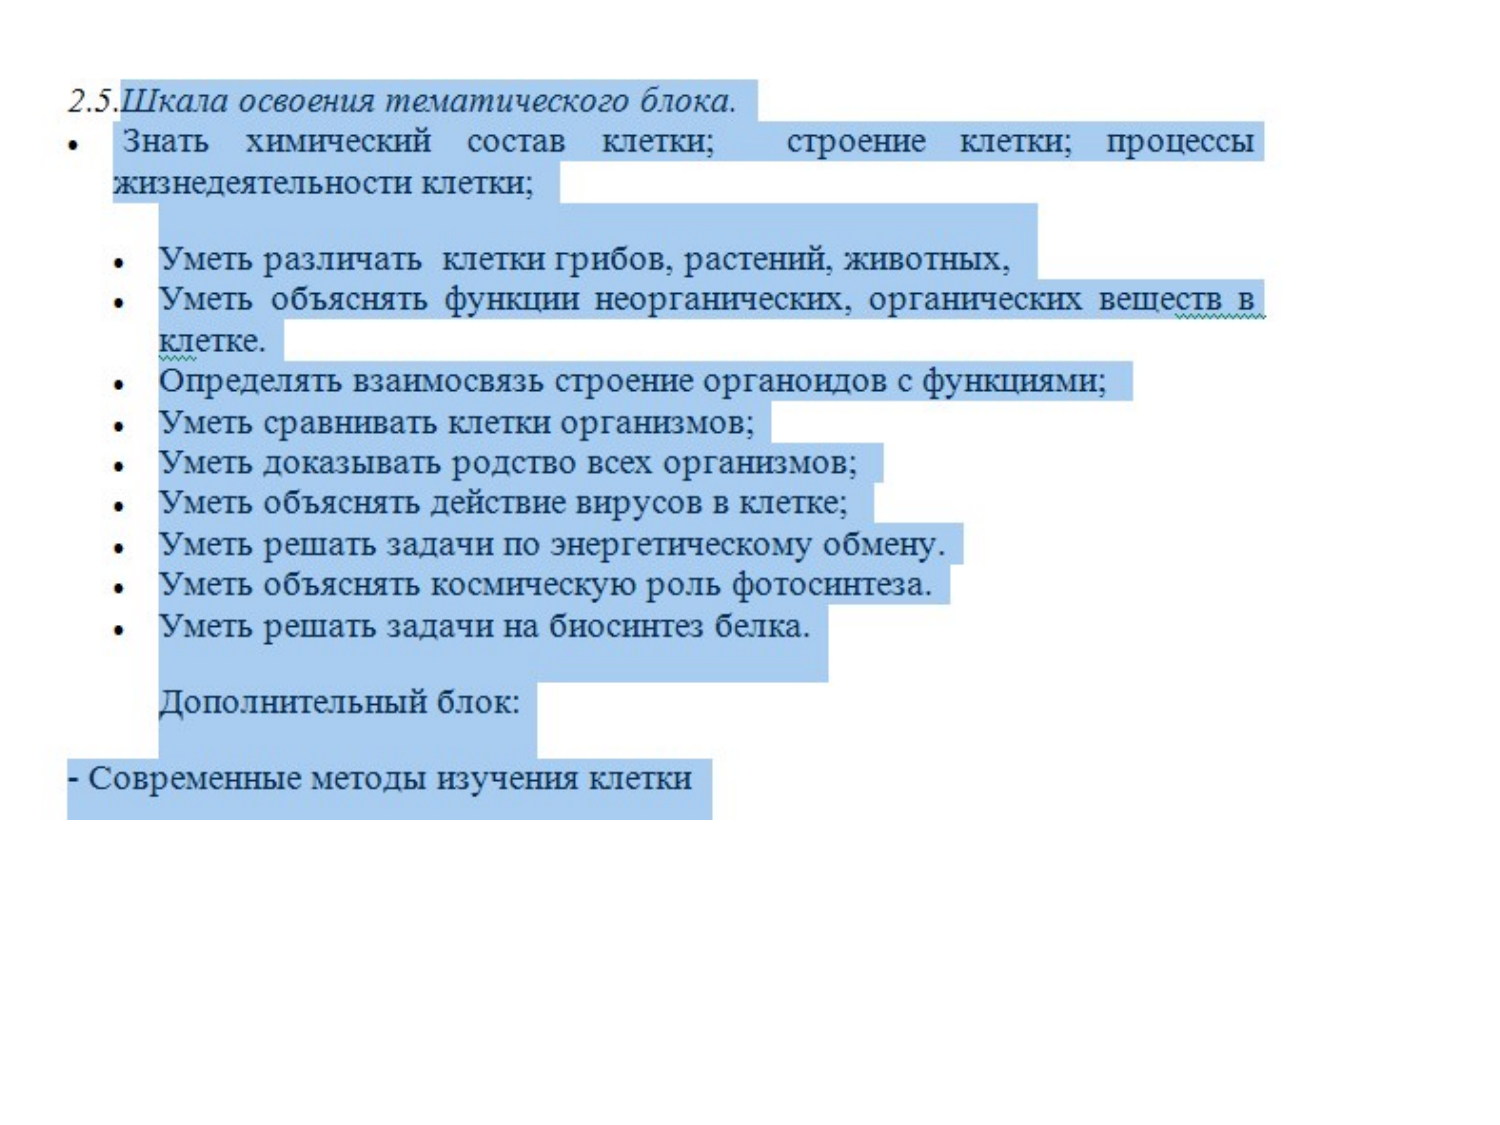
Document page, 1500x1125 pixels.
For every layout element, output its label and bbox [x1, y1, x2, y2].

picture [40, 77, 1282, 821]
